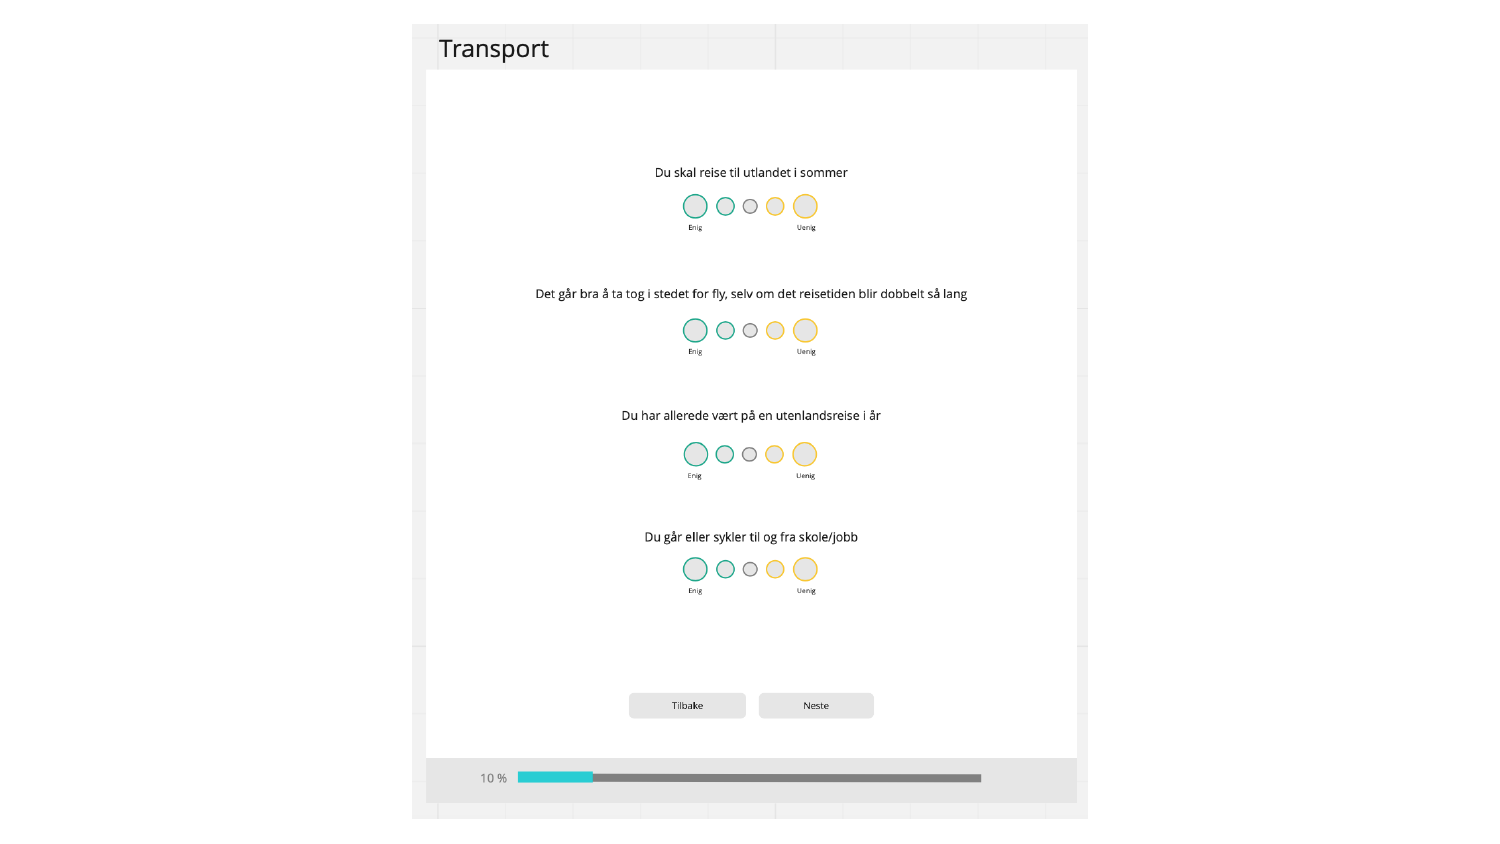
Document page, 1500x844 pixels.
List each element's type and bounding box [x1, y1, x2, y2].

picture [411, 24, 1089, 819]
